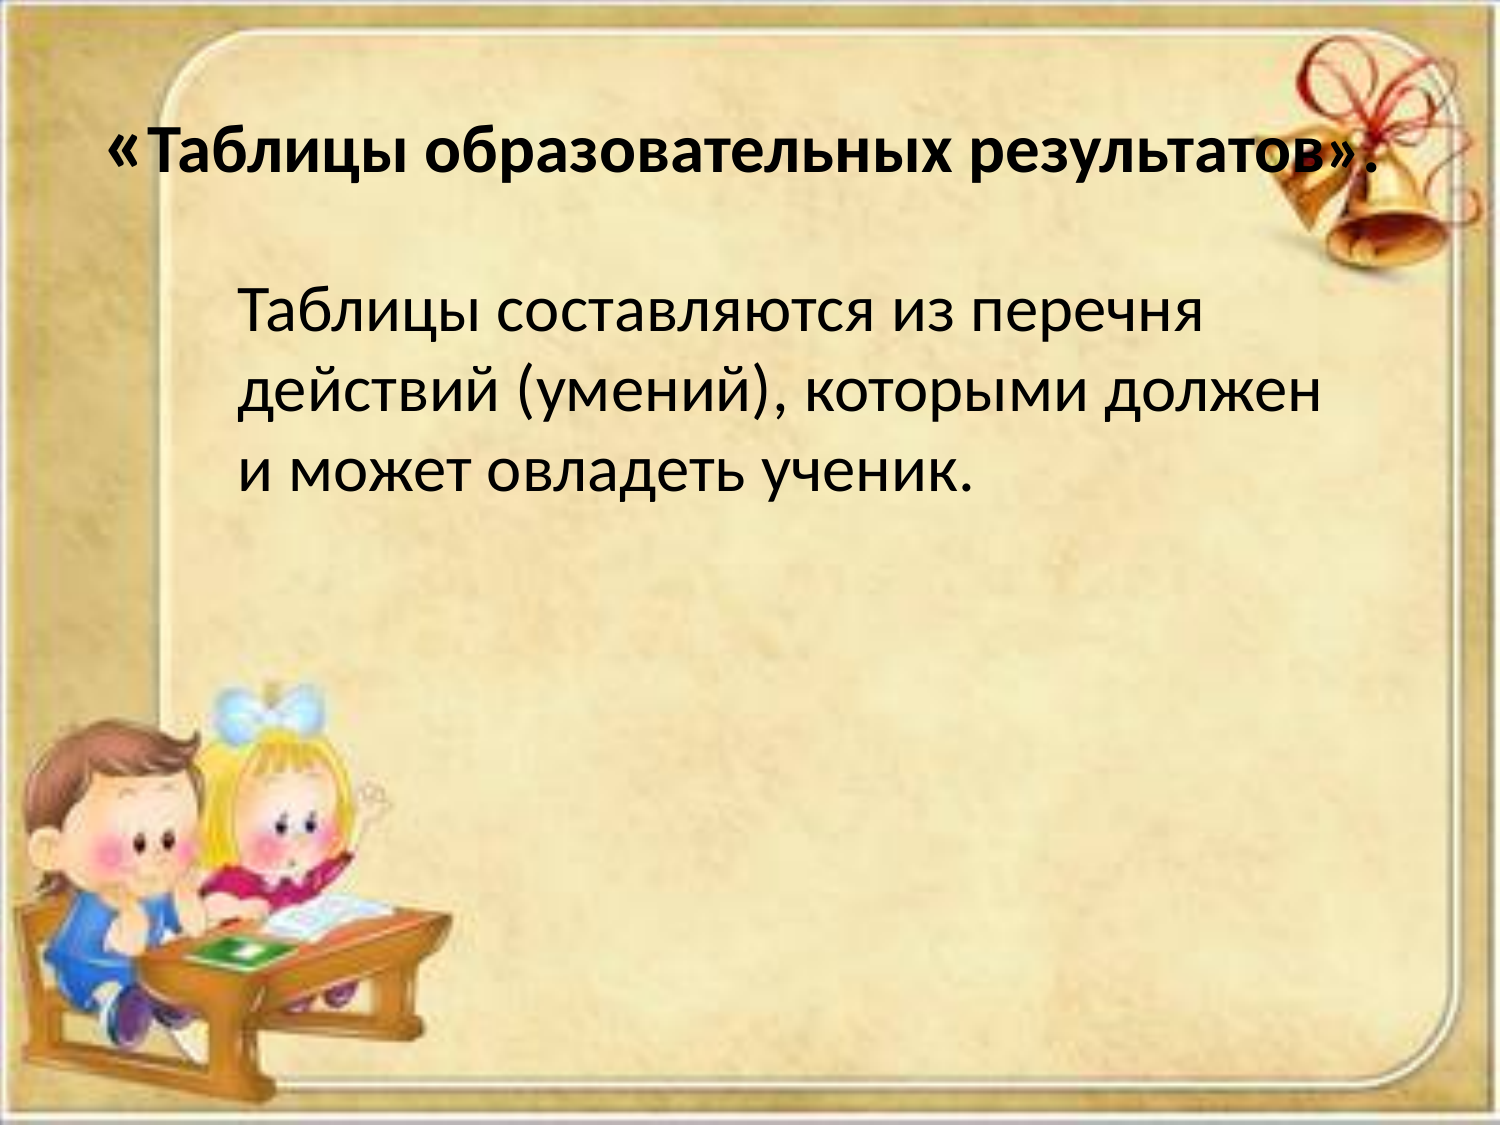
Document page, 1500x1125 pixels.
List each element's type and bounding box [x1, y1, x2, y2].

list [0, 0, 1500, 1125]
